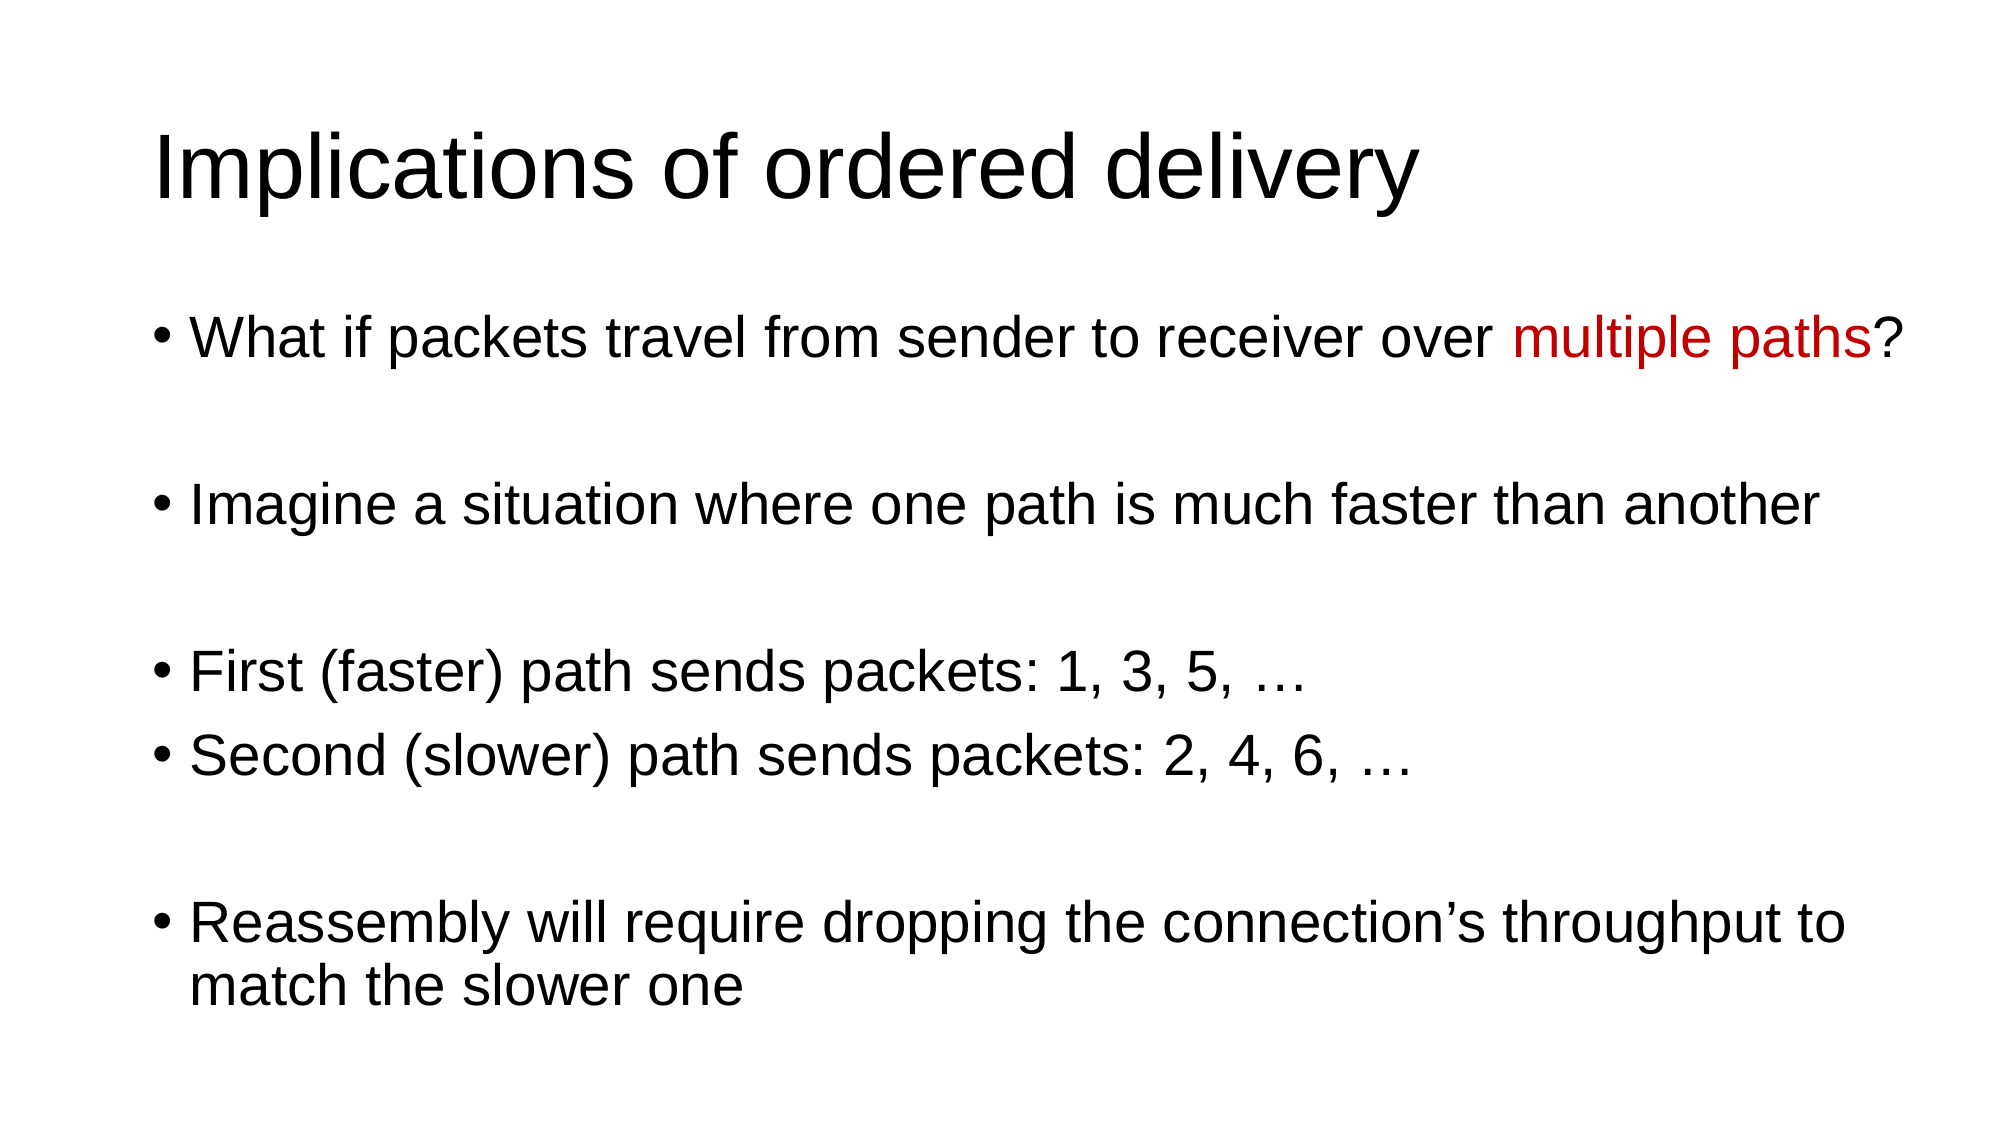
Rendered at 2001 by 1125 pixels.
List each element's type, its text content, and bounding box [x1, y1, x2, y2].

list What if packets travel from sender to receiver over multiple paths? Imagine a situation where one path is much faster than another First (faster) path sends packets: 1, 3, 5, … Second (slower) path sends packets: 2, 4, 6, … Reassembly will require dropping the connection’s throughput to match the slower one [137, 299, 1936, 1111]
title Implications of ordered delivery [137, 59, 1863, 278]
